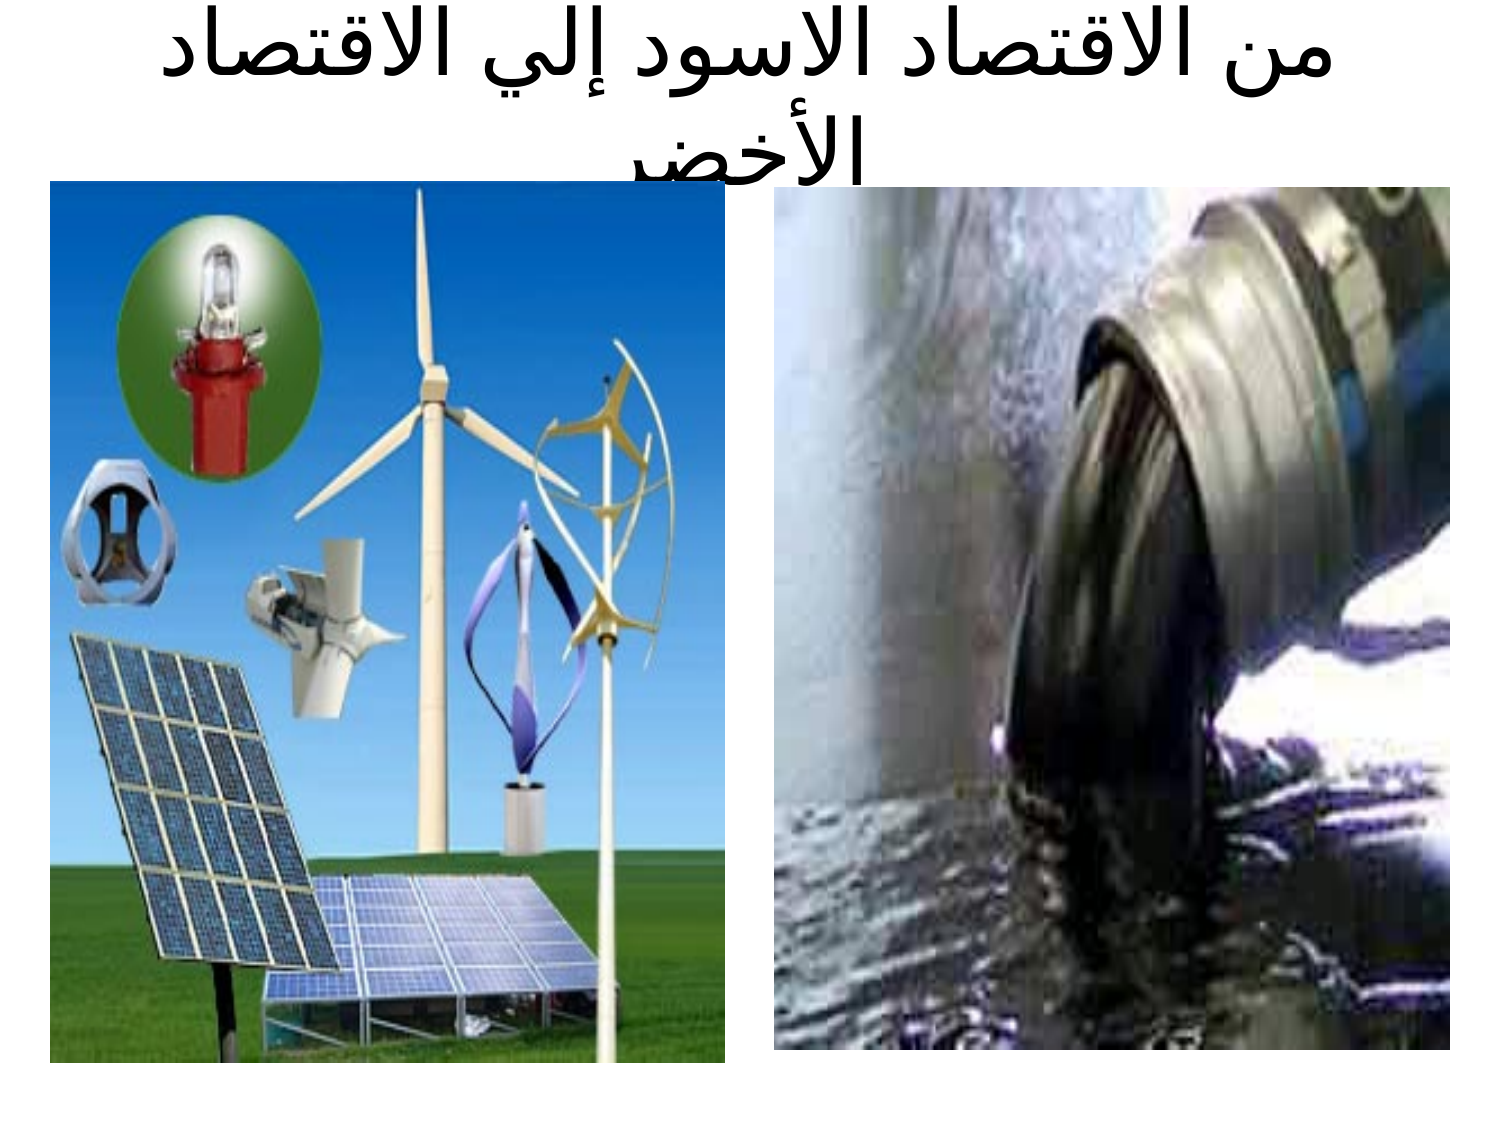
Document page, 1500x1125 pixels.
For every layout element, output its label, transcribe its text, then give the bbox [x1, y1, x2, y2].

title من الاقتصاد الاسود إلي الاقتصاد الأخضر [0, 0, 1500, 188]
picture [774, 187, 1451, 1051]
picture [49, 180, 726, 1063]
